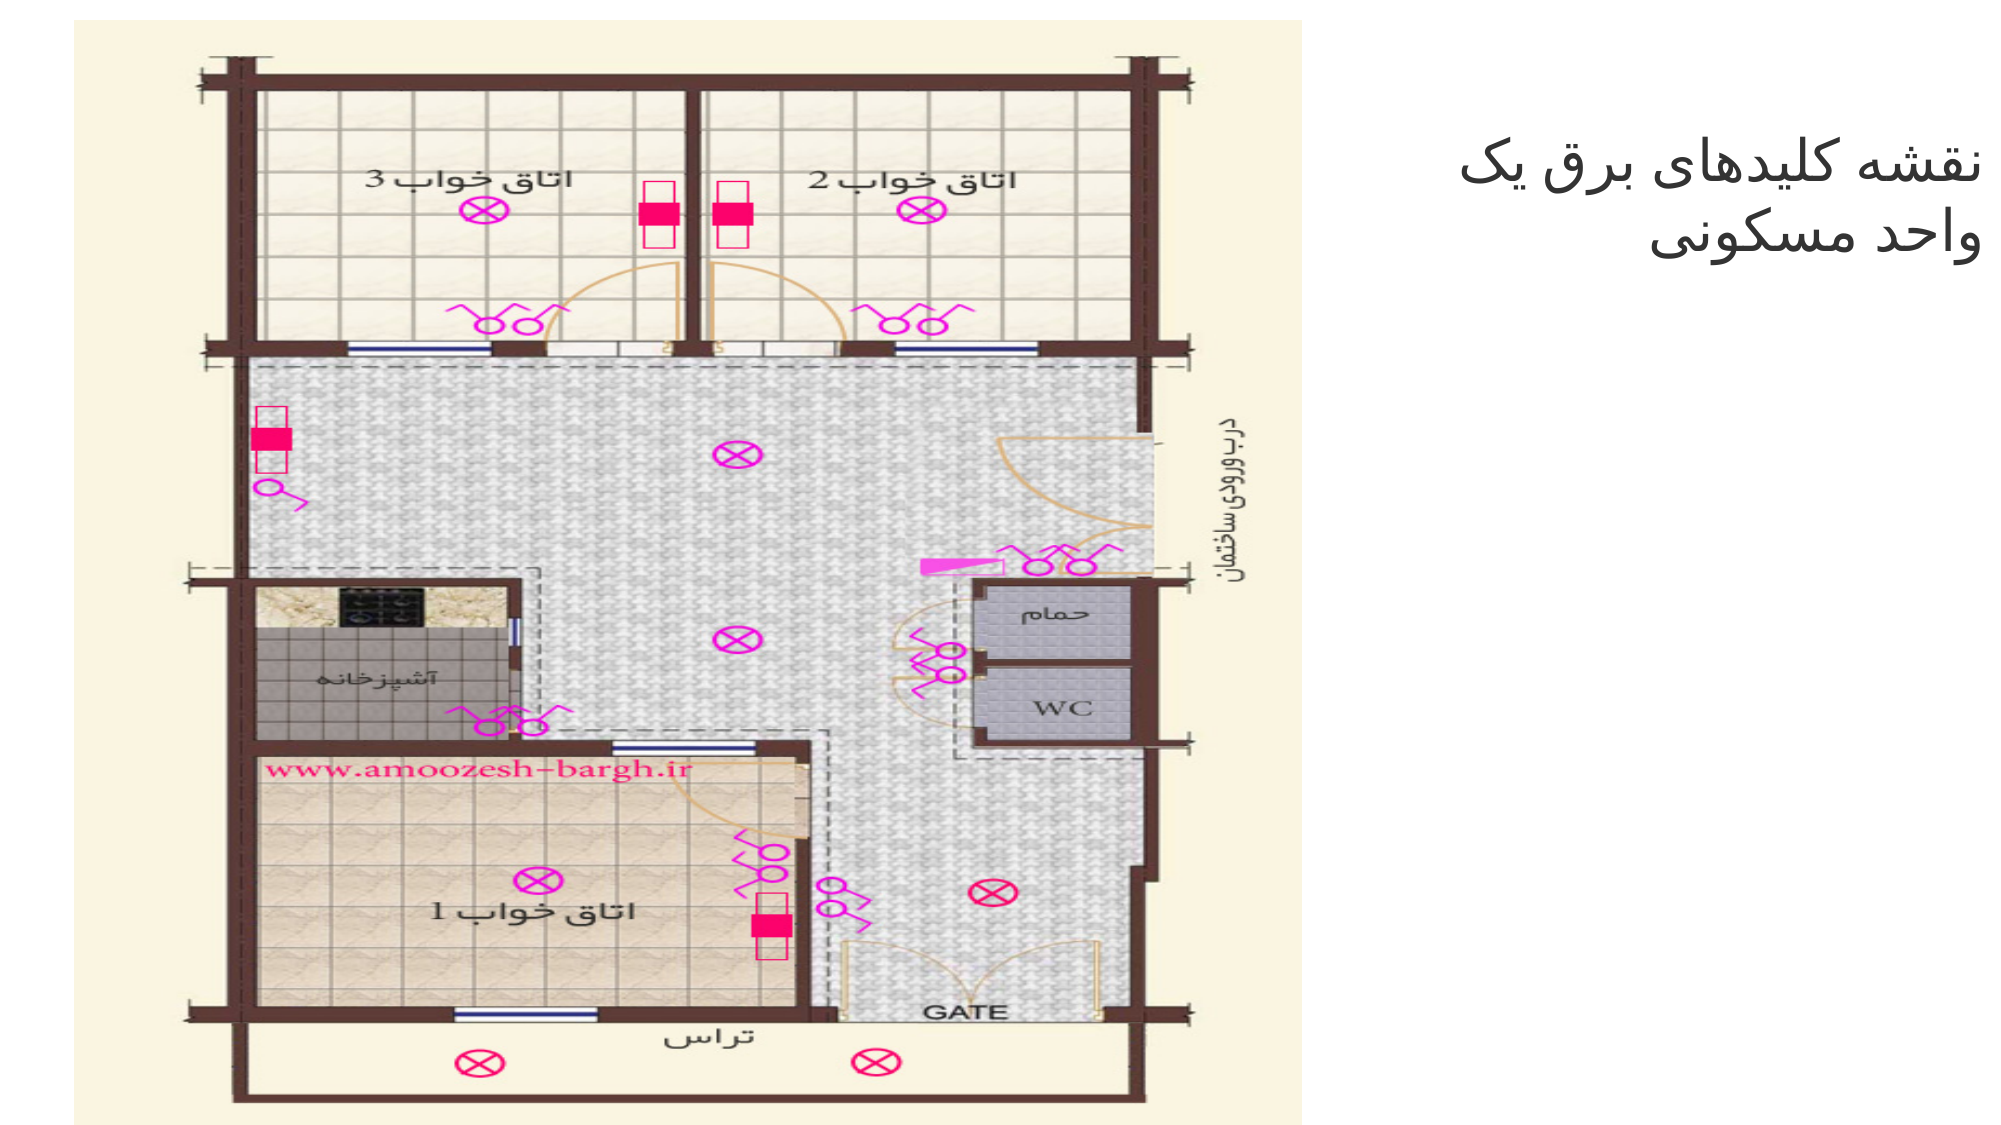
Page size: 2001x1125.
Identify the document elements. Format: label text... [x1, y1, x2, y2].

picture [74, 19, 1302, 1125]
text_box نقشه کلیدهای برق یک واحد مسکونی [1377, 115, 2000, 271]
